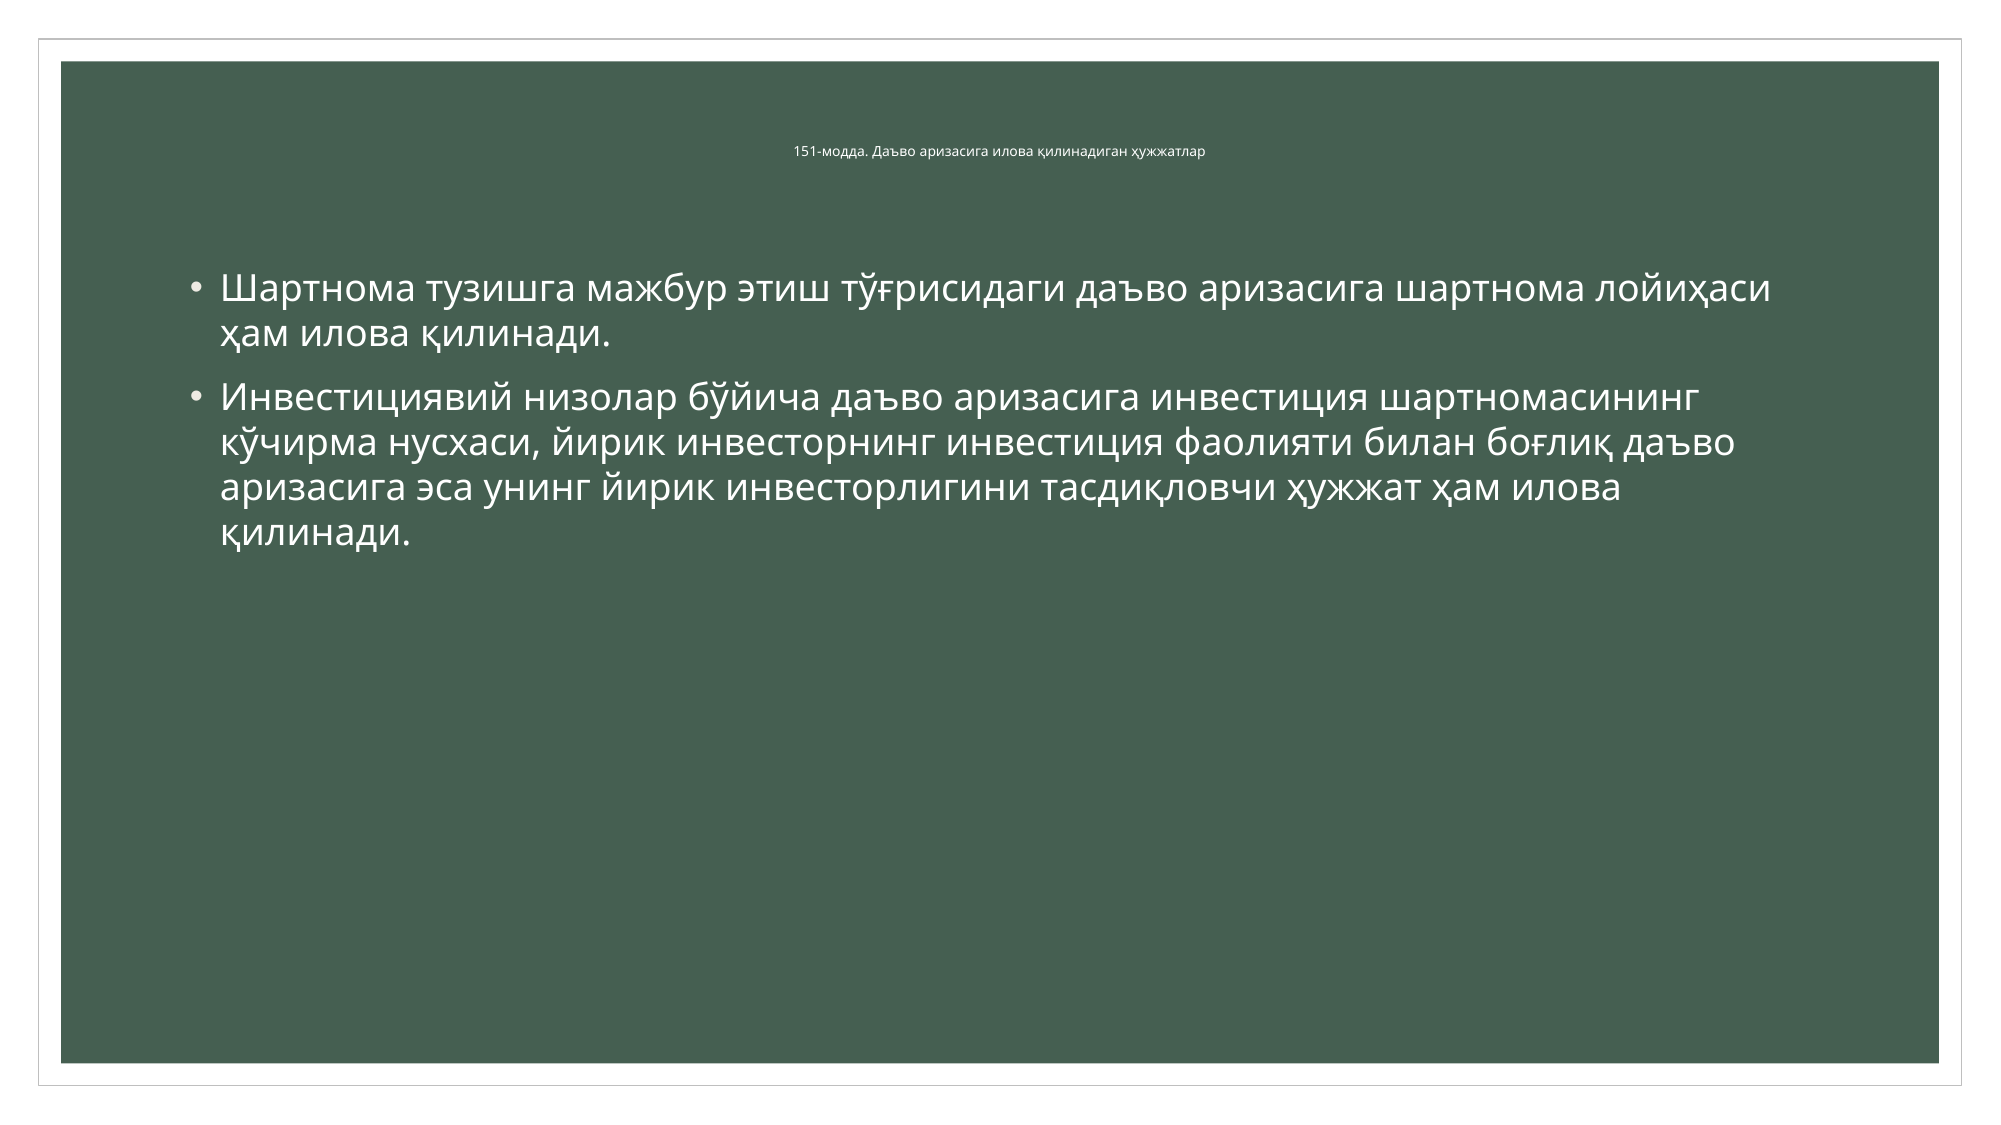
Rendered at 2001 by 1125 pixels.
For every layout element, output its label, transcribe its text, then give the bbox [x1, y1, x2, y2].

title 151-модда. Даъво аризасига илова қилинадиган ҳужжатлар [174, 105, 1825, 216]
list Шартнома тузишга мажбур этиш тўғрисидаги даъво аризасига шартнома лойиҳаси ҳам илова қилинади. Инвестициявий низолар бўйича даъво аризасига инвестиция шартномасининг кўчирма нусхаси, йирик инвесторнинг инвестиция фаолияти билан боғлиқ даъво аризасига эса унинг йирик инвесторлигини тасдиқловчи ҳужжат ҳам илова қилинади. [174, 256, 1825, 990]
